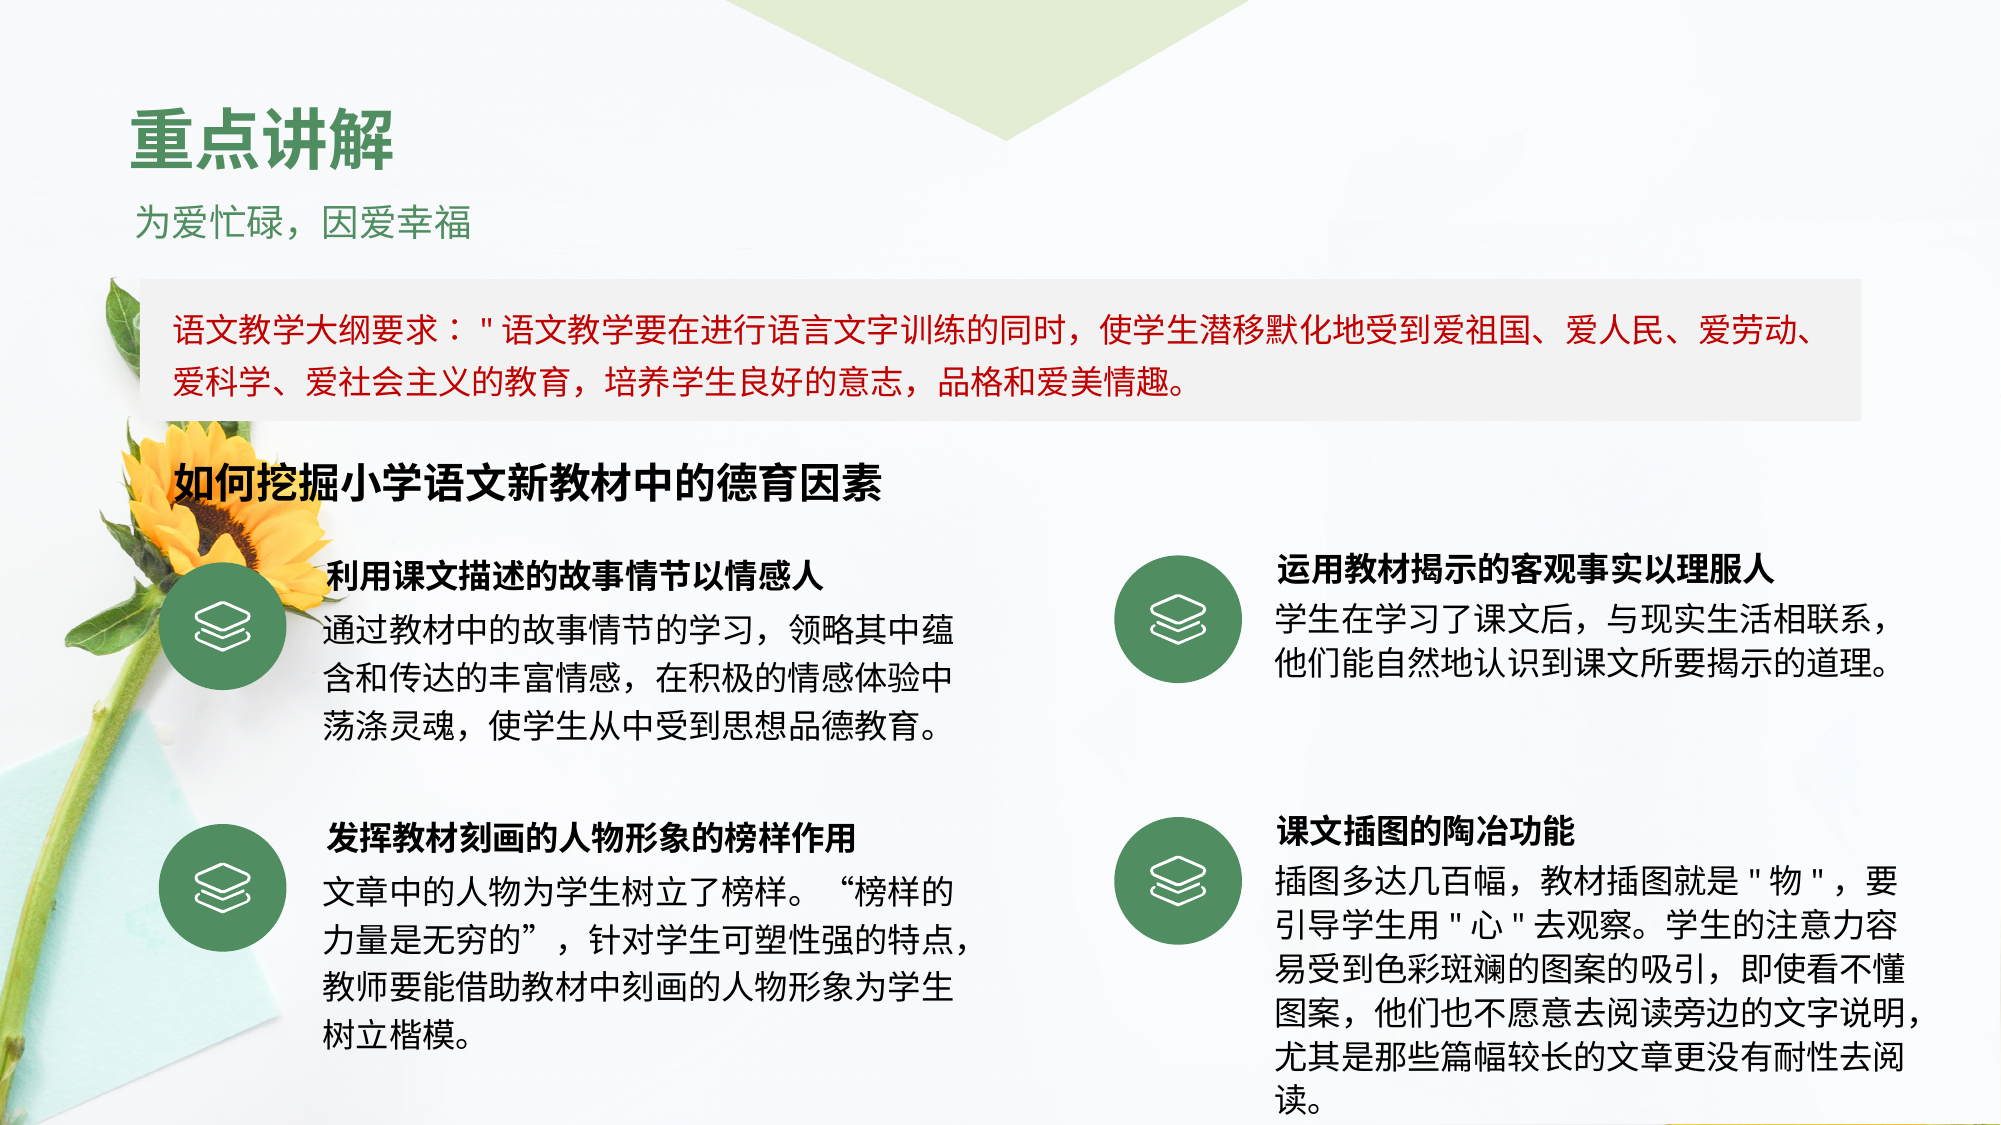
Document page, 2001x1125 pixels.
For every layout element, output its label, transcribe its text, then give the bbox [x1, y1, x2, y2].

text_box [1150, 593, 1207, 645]
text_box 如何挖掘小学语文新教材中的德育因素 [158, 449, 898, 514]
text_box [157, 561, 288, 692]
text_box 重点讲解 [113, 47, 1417, 187]
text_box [139, 279, 1871, 422]
picture [0, 0, 2001, 1125]
text_box 为爱忙碌，因爱幸福 [119, 191, 539, 251]
text_box 利用课文描述的故事情节以情感人 [311, 547, 840, 603]
text_box 运用教材揭示的客观事实以理服人 [1263, 541, 1327, 596]
text_box 课文插图的陶冶功能 [1262, 803, 1327, 858]
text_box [1150, 855, 1207, 907]
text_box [194, 600, 251, 652]
text_box [1113, 554, 1244, 685]
text_box 学生在学习了课文后，与现实生活相联系，他们能自然地认识到课文所要揭示的道理。 [1259, 586, 1327, 690]
text_box [1113, 815, 1244, 946]
text_box 通过教材中的故事情节的学习，领略其中蕴含和传达的丰富情感，在积极的情感体验中荡涤灵魂，使学生从中受到思想品德教育。 [307, 593, 984, 753]
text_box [194, 862, 251, 914]
text_box [157, 822, 288, 953]
text_box 插图多达几百幅，教材插图就是"物"，要引导学生用"心"去观察。学生的注意力容易受到色彩斑斓的图案的吸引，即使看不懂图案，他们也不愿意去阅读旁边的文字说明，尤其是那些篇幅较长的文章更没有耐性去阅读。 [1259, 848, 1935, 1125]
text_box 文章中的人物为学生树立了榜样。“榜样的力量是无穷的”，针对学生可塑性强的特点，教师要能借助教材中刻画的人物形象为学生树立楷模。 [307, 855, 984, 1062]
text_box 发挥教材刻画的人物形象的榜样作用 [311, 809, 874, 865]
